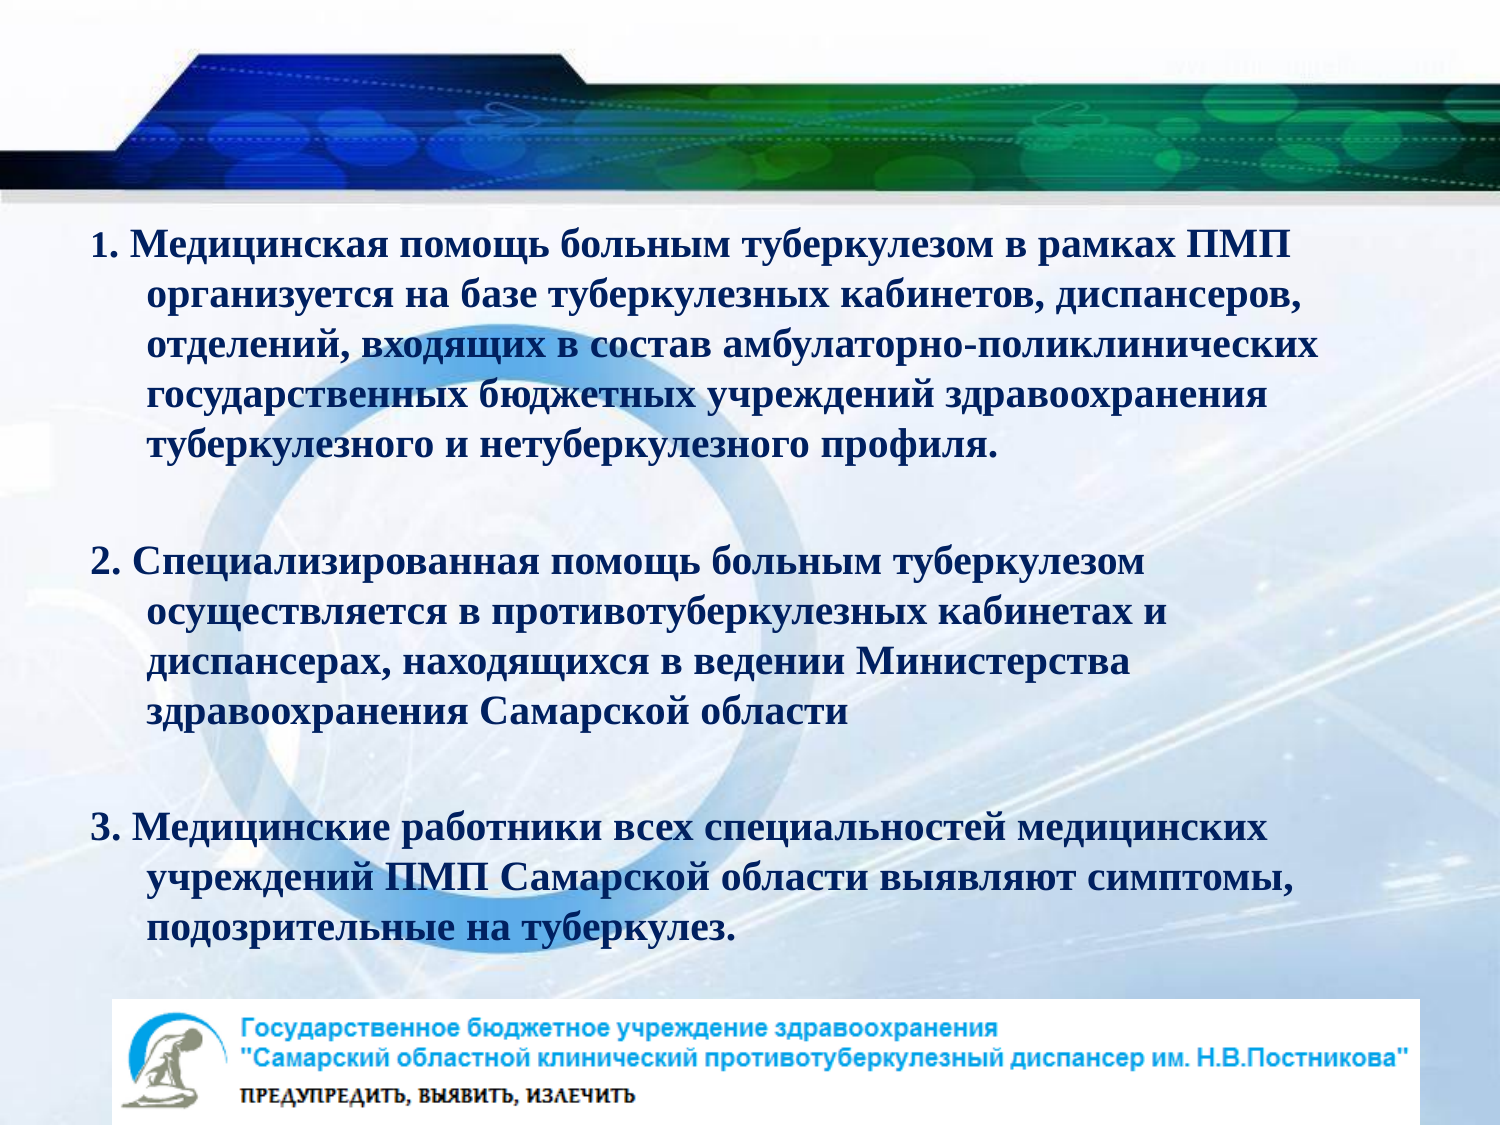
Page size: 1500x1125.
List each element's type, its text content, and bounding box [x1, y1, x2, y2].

list 1. Медицинская помощь больным туберкулезом в рамках ПМП организуется на базе туберкулезных кабинетов, диспансеров, отделений, входящих в состав амбулаторно-поликлинических государственных бюджетных учреждений здравоохранения туберкулезного и нетуберкулезного профиля. 2. Специализированная помощь больным туберкулезом осуществляется в противотуберкулезных кабинетах и диспансерах, находящихся в ведении Министерства здравоохранения Самарской области 3. Медицинские работники всех специальностей медицинских учреждений ПМП Самарской области выявляют симптомы, подозрительные на туберкулез. [74, 207, 1426, 1083]
picture [0, 0, 1500, 1125]
